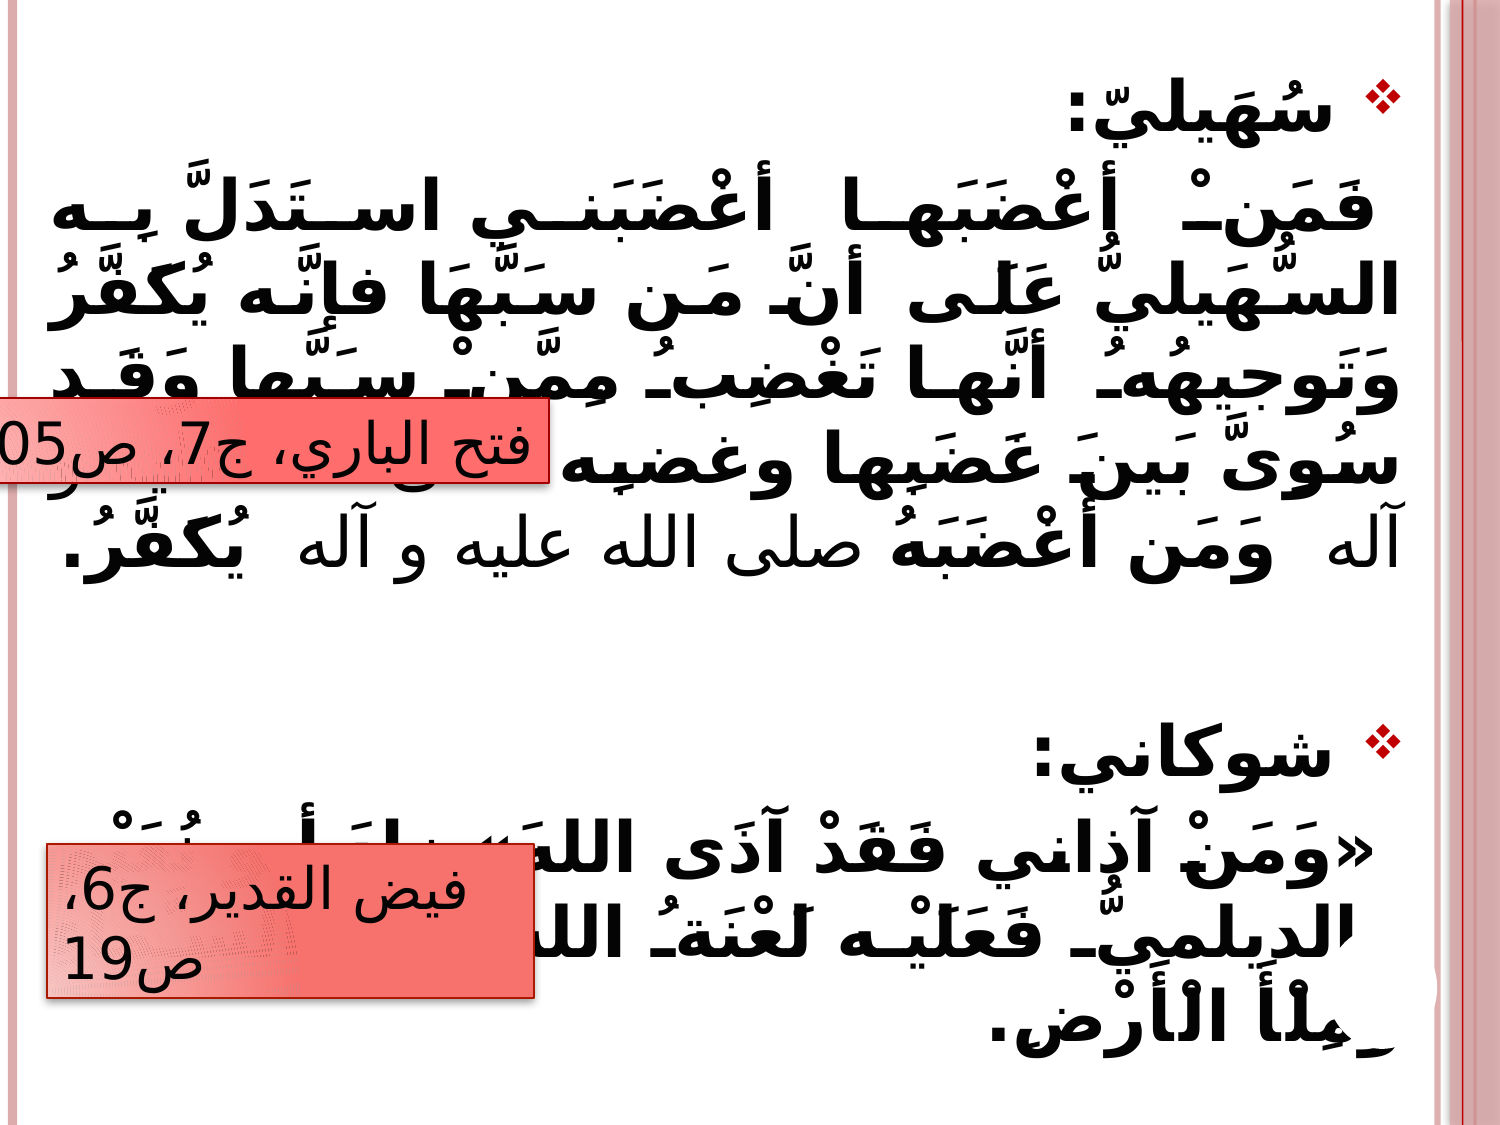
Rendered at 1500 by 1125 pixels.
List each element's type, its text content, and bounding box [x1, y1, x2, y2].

text_box فيض القدير، ج6، ص19 [46, 843, 535, 999]
text_box فتح الباري، ج7، ص105 [0, 397, 550, 484]
list سُهَيليّ: فَمَنْ أغْضَبَها أغْضَبَني استَدَلَّ بِه السُّهَيليُّ عَلَى أنَّ مَن سَبَّهَا فإنَّه يُكَفَّرُ وَتَوجيهُهُ أنَّها تَغْضِبُ مِمَّنْ سَبَّها وَقَد سُوِىَّ بَينَ غَضَبِها وغضبِه صلی الله علیه و آله وَمَن أغْضَبَهُ صلی الله علیه و آله يُكَفَّرُ. شوكاني: «وَمَنْ آذاني فَقَدْ آذَى اللهَ» زادَ أبو نُعَيْمٍ والديلميُّ فَعَلَيْه لَعْنَةُ اللهِ مِلْأَ السَّماءِ وَمِلْأَ الْأَرْضِ. [33, 33, 1420, 1096]
text_box [1326, 926, 1438, 1049]
